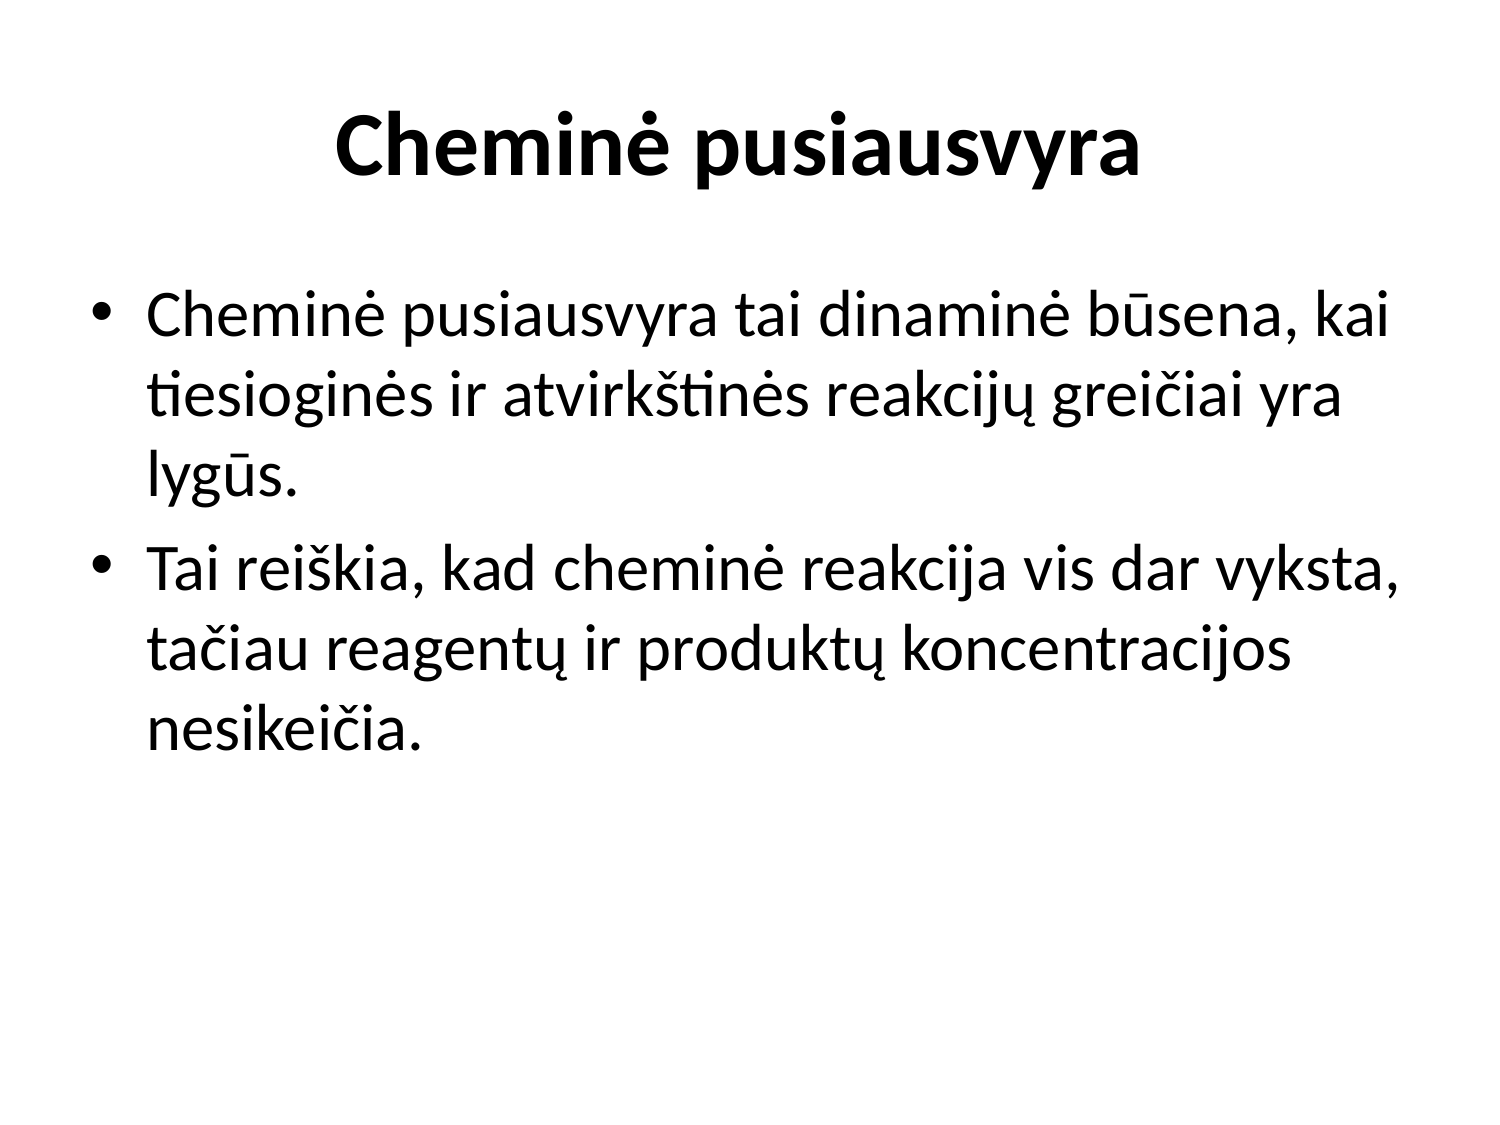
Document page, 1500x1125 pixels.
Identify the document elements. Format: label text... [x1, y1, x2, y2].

title Cheminė pusiausvyra [75, 45, 1425, 233]
list Cheminė pusiausvyra tai dinaminė būsena, kai tiesioginės ir atvirkštinės reakcijų greičiai yra lygūs. Tai reiškia, kad cheminė reakcija vis dar vyksta, tačiau reagentų ir produktų koncentracijos nesikeičia. [75, 262, 1425, 1005]
